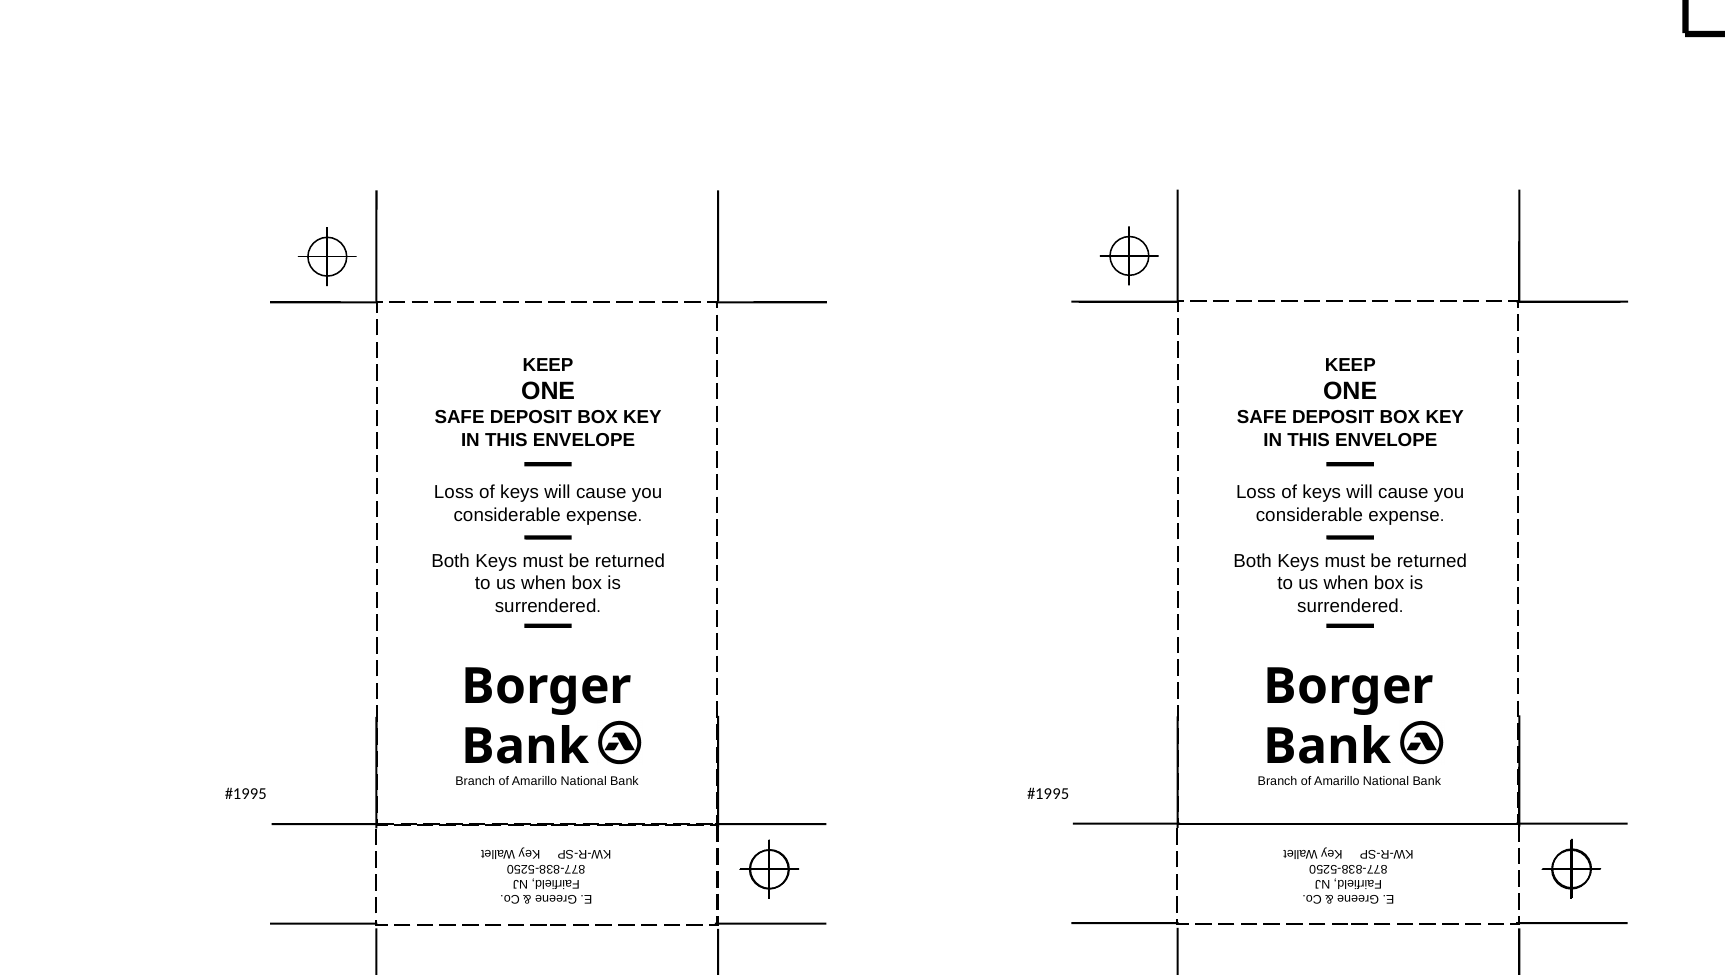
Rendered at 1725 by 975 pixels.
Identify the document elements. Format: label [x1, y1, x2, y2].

text_box [206, 346, 799, 916]
text_box [1008, 346, 1601, 916]
text_box [215, 0, 1725, 975]
